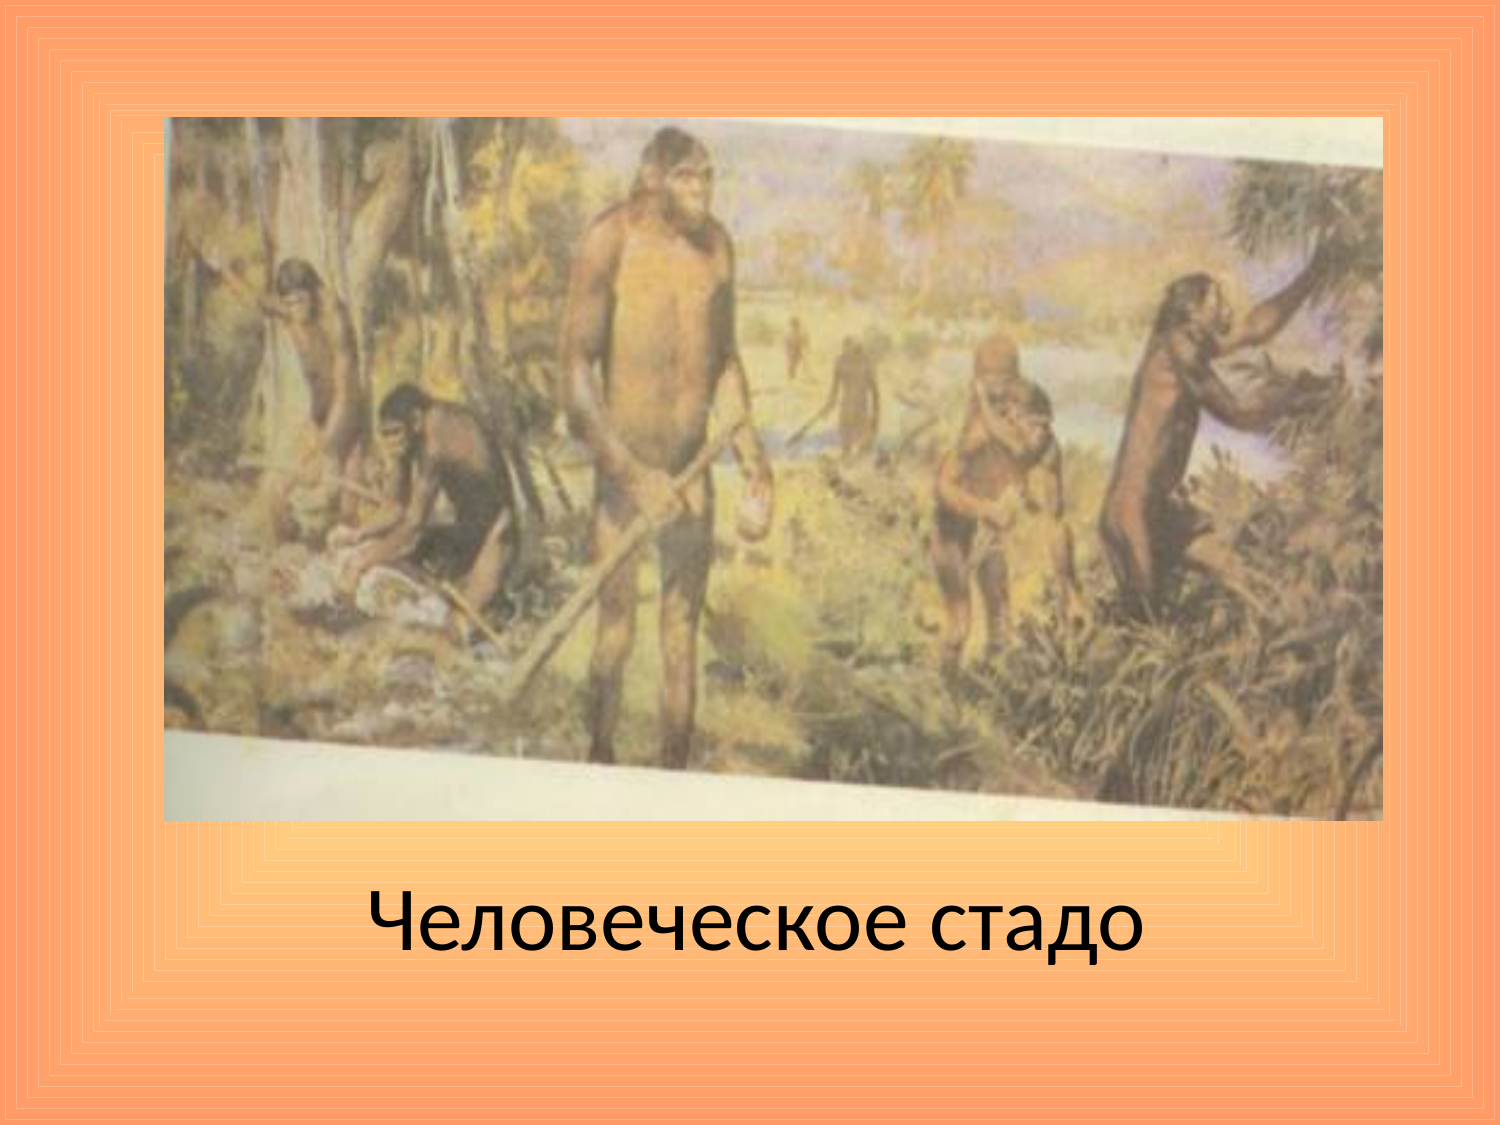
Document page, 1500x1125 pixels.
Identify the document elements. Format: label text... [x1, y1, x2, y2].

title Человеческое стадо [81, 820, 1433, 1009]
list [163, 116, 1383, 821]
